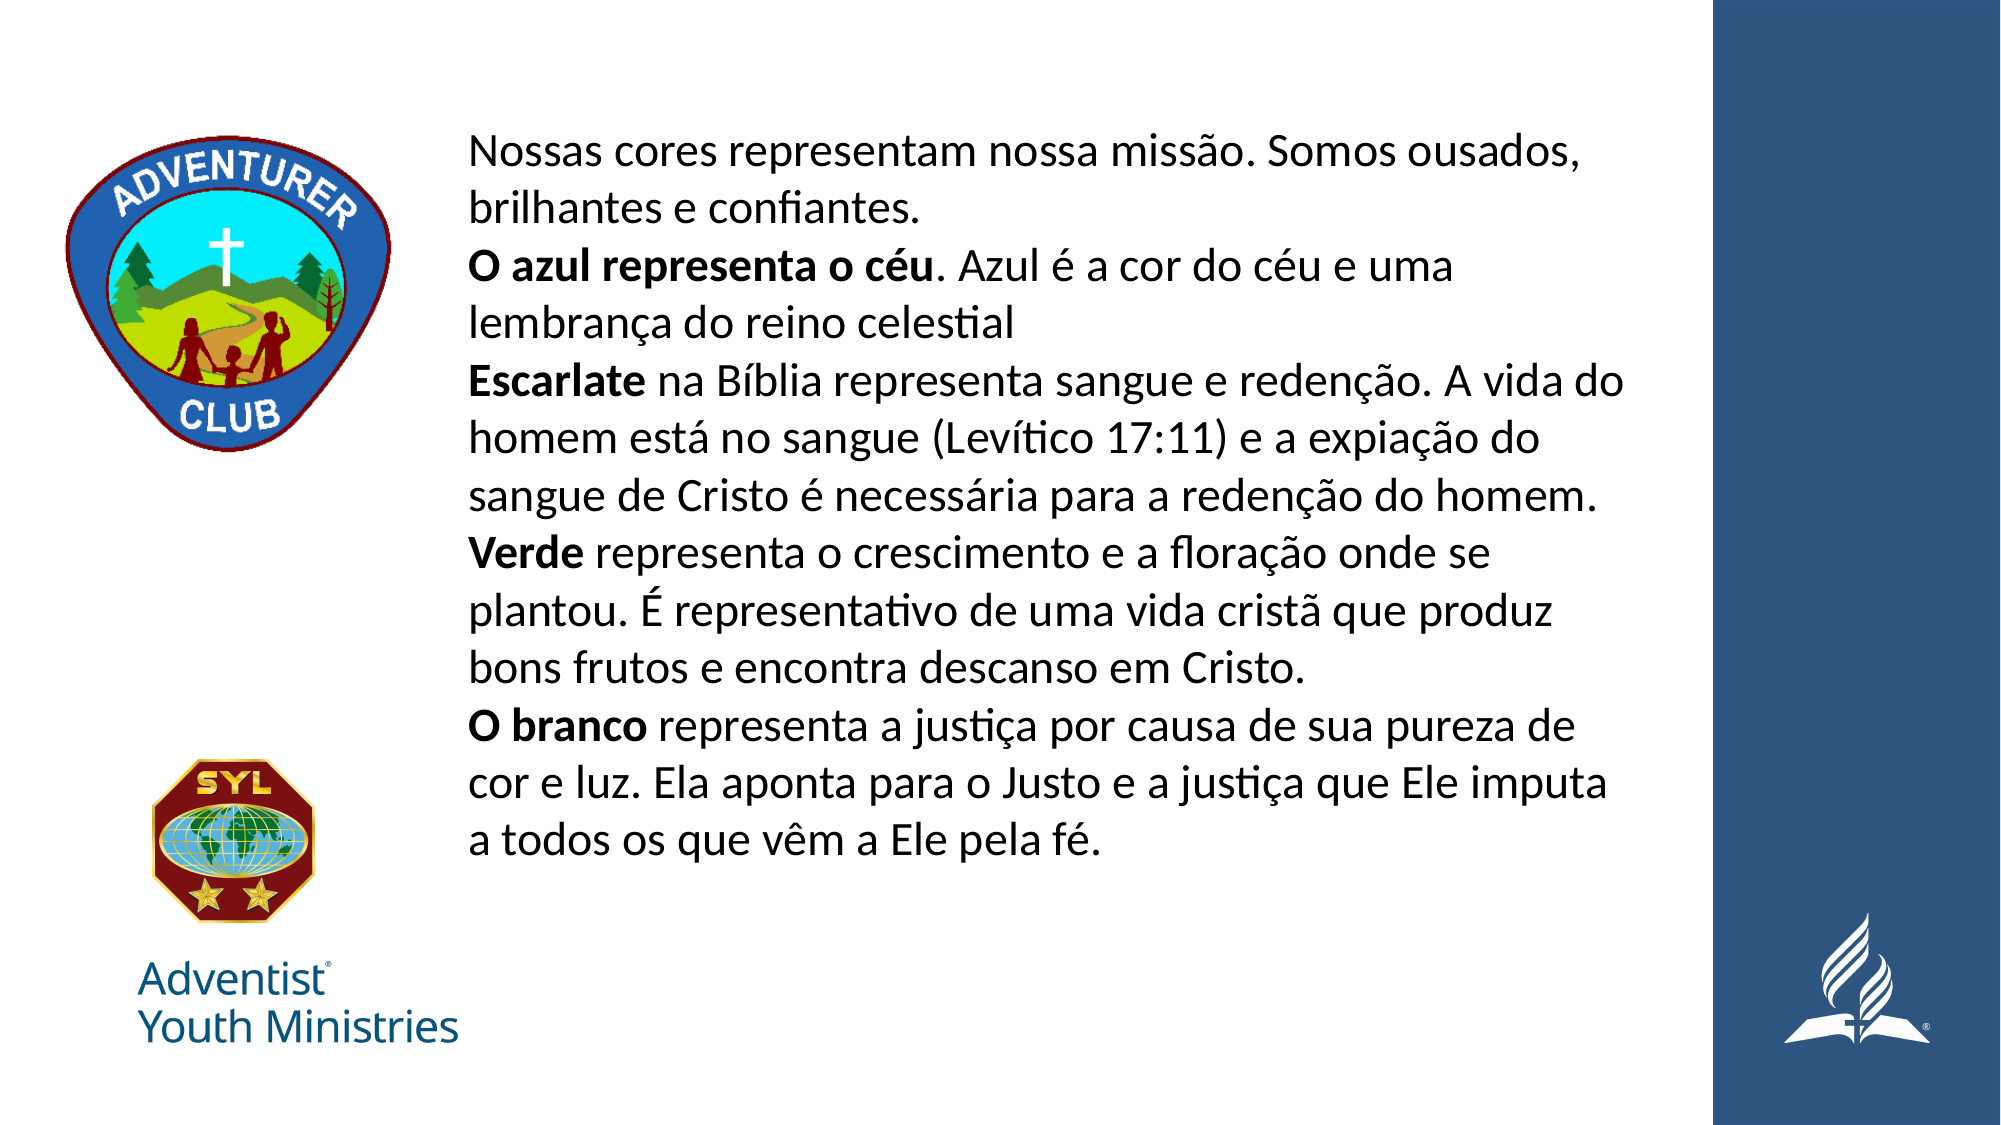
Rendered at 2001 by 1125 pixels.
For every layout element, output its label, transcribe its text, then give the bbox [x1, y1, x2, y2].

picture [48, 128, 406, 461]
text_box Nossas cores representam nossa missão. Somos ousados, brilhantes e confiantes. O azul representa o céu. Azul é a cor do céu e uma lembrança do reino celestial Escarlate na Bíblia representa sangue e redenção. A vida do homem está no sangue (Levítico 17:11) e a expiação do sangue de Cristo é necessária para a redenção do homem. Verde representa o crescimento e a floração onde se plantou. É representativo de uma vida cristã que produz bons frutos e encontra descanso em Cristo. O branco representa a justiça por causa de sua pureza de cor e luz. Ela aponta para o Justo e a justiça que Ele imputa a todos os que vêm a Ele pela fé. [453, 111, 1643, 873]
picture [1771, 892, 1943, 1064]
picture [109, 730, 489, 1064]
